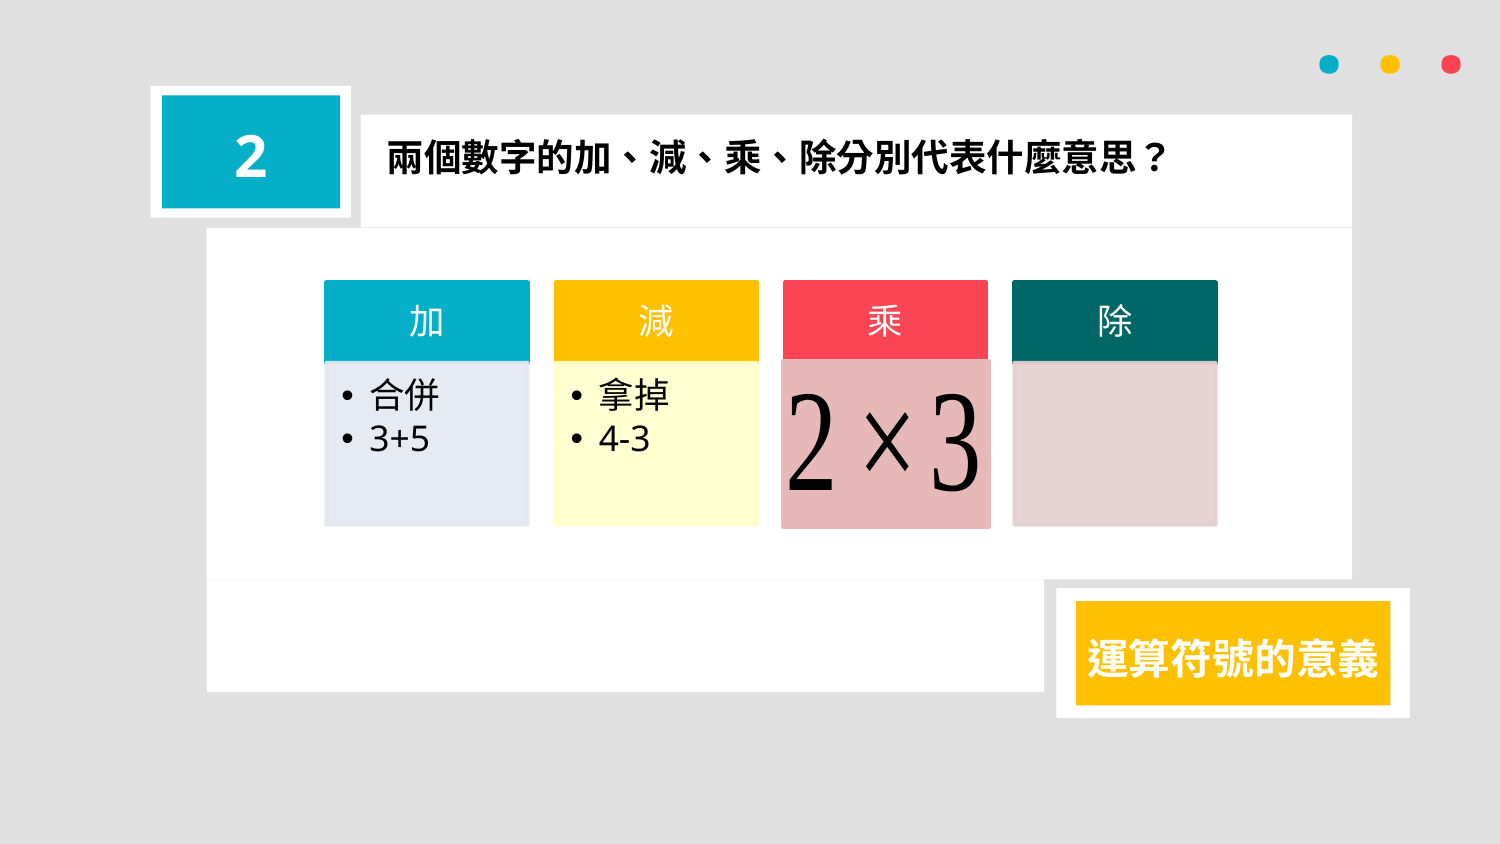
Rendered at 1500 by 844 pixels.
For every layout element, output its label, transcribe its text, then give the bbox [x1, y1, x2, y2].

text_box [206, 114, 1353, 693]
text_box · · · [1234, 0, 1483, 135]
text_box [1056, 587, 1411, 719]
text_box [150, 85, 352, 218]
